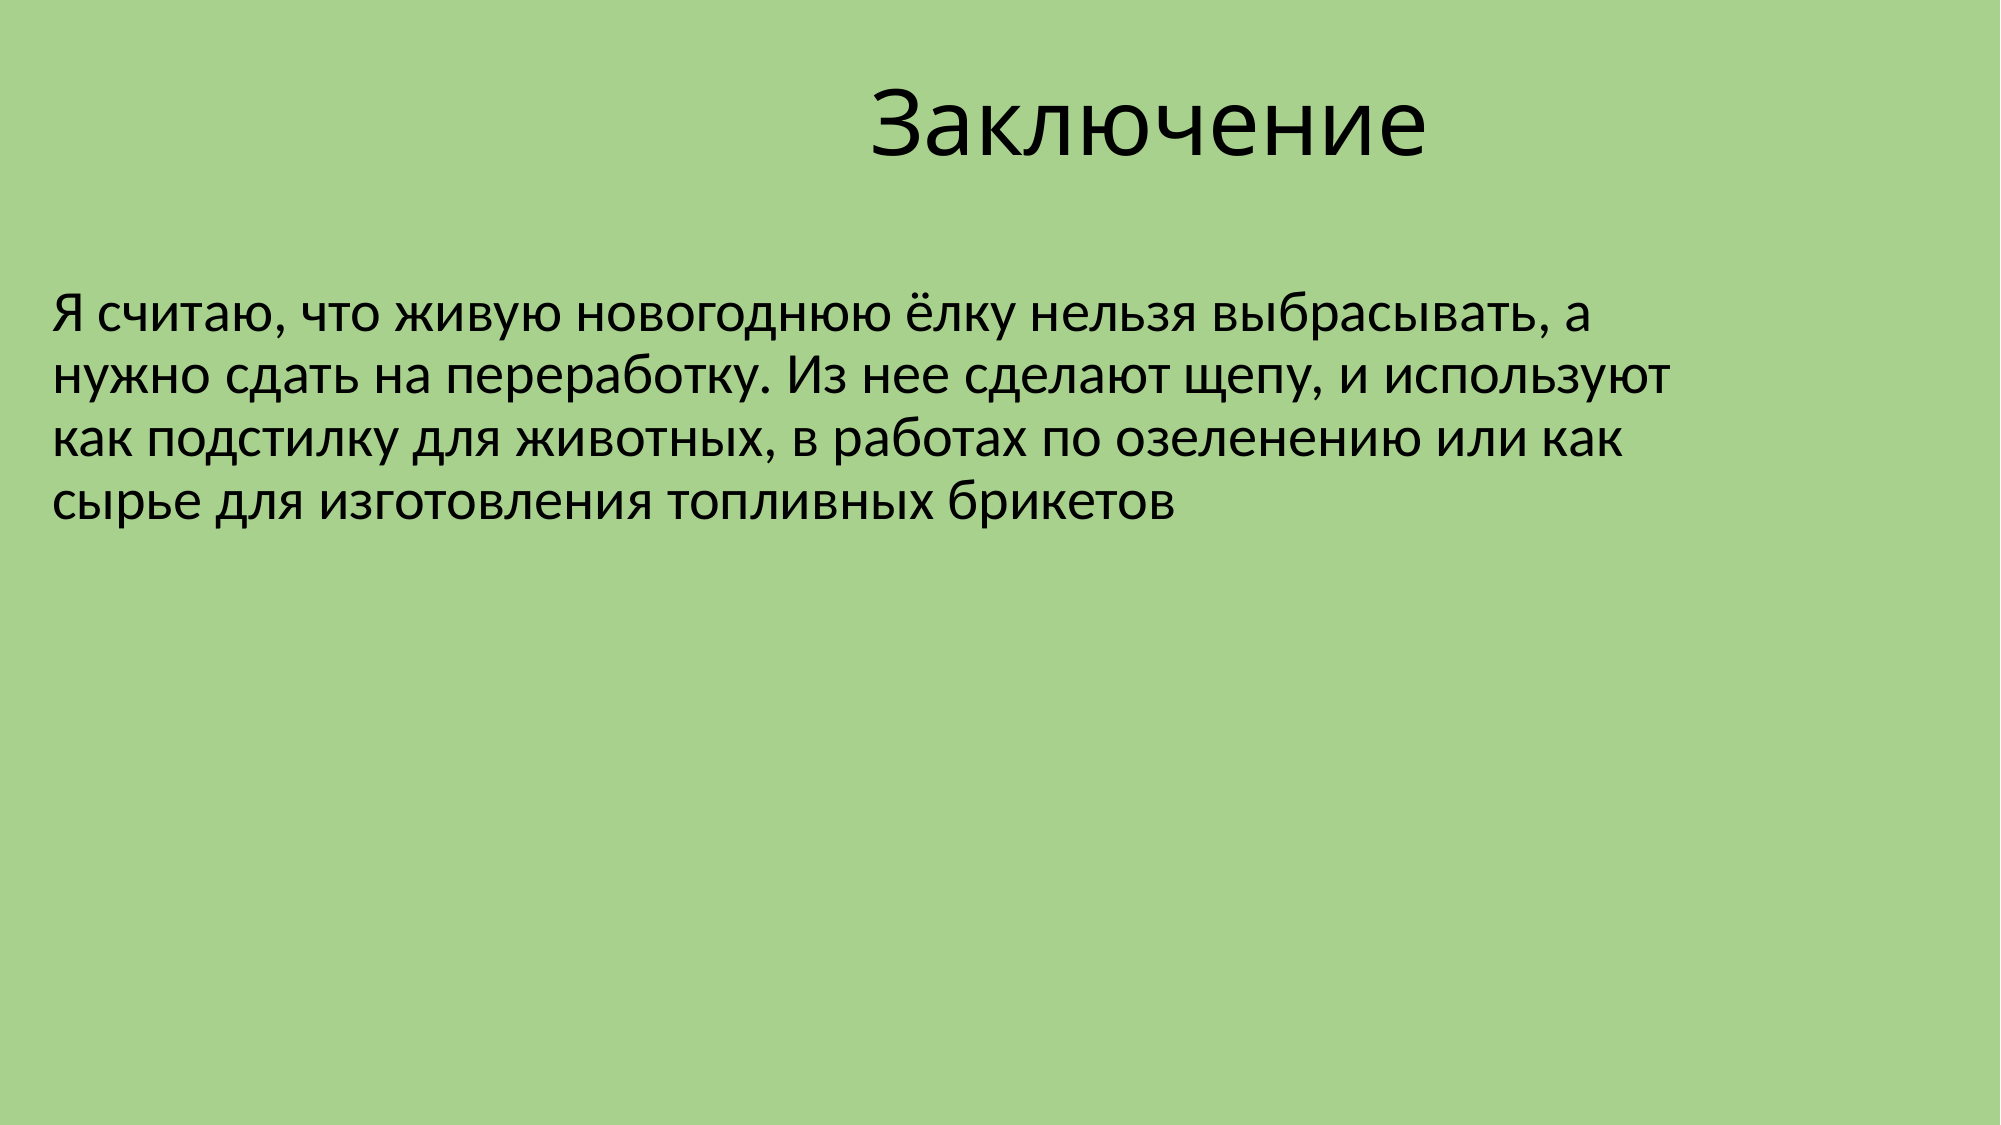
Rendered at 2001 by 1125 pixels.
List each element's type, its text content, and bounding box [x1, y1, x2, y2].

list Я считаю, что живую новогоднюю ёлку нельзя выбрасывать, а нужно сдать на переработку. Из нее сделают щепу, и используют как подстилку для животных, в работах по озеленению или как сырье для изготовления топливных брикетов [37, 273, 1762, 987]
title Заключение [0, 0, 2000, 251]
